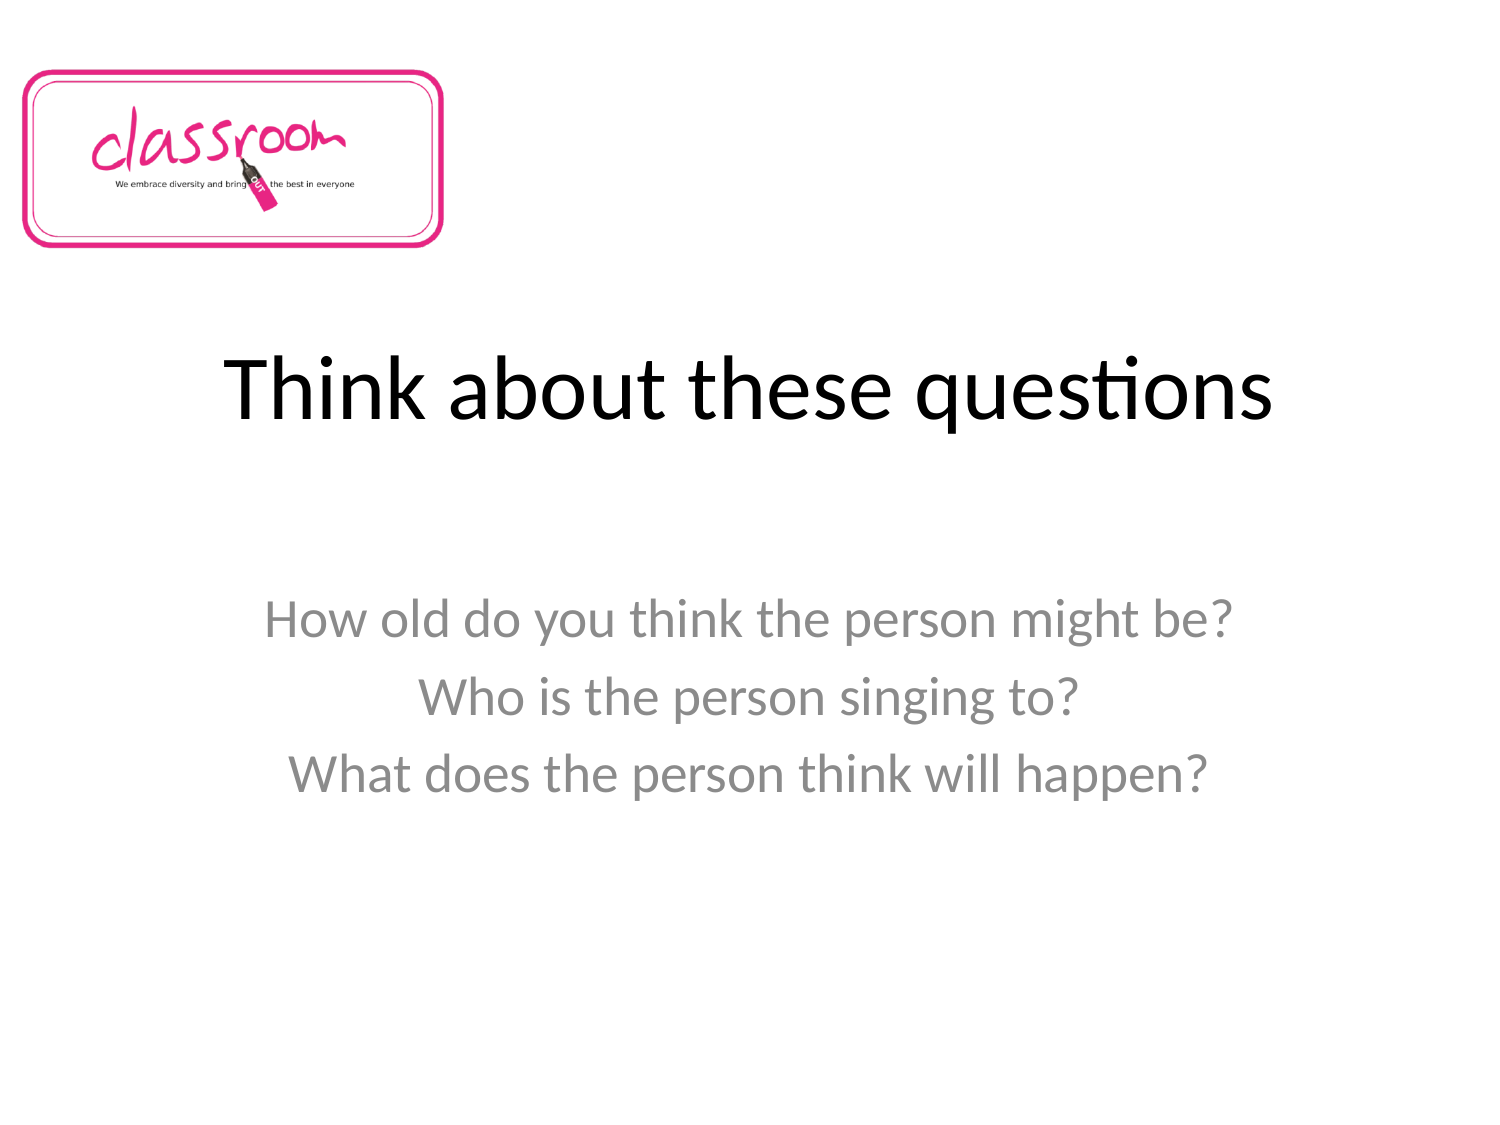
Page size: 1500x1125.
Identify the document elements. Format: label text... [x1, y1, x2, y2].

title Think about these questions [112, 262, 1388, 504]
subtitle How old do you think the person might be? Who is the person singing to? What does the person think will happen? [225, 575, 1275, 863]
picture [0, 0, 463, 327]
